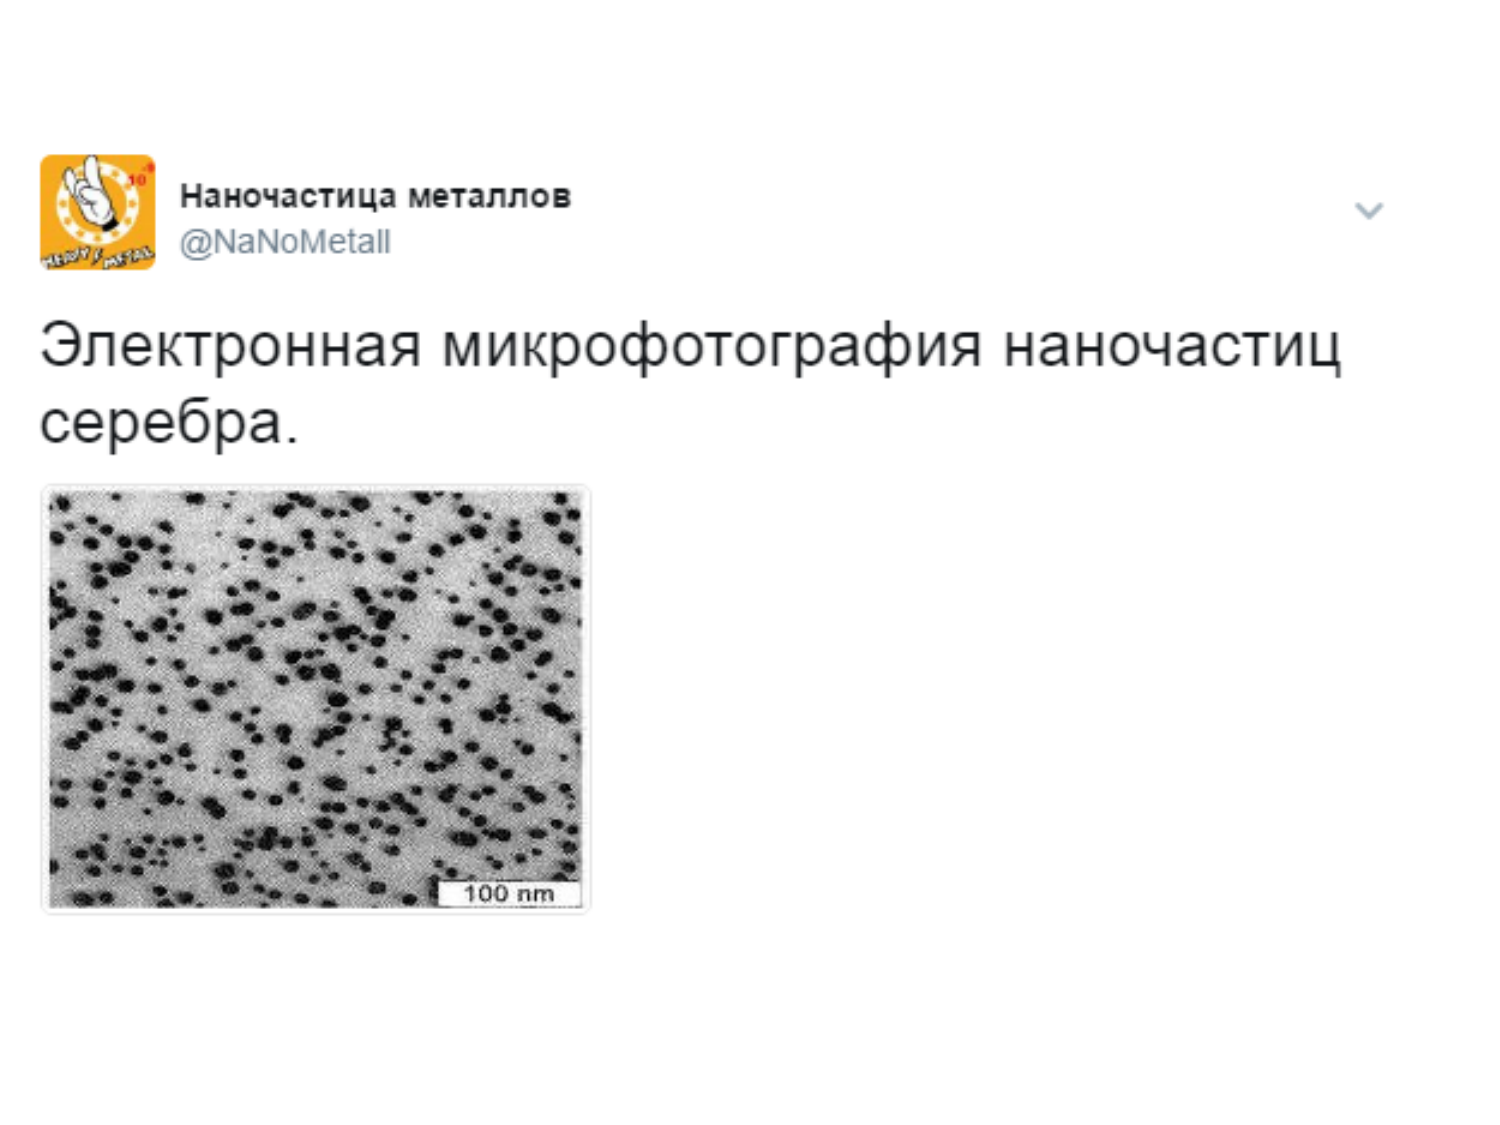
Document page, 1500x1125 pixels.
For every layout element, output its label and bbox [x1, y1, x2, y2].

picture [0, 136, 1415, 918]
